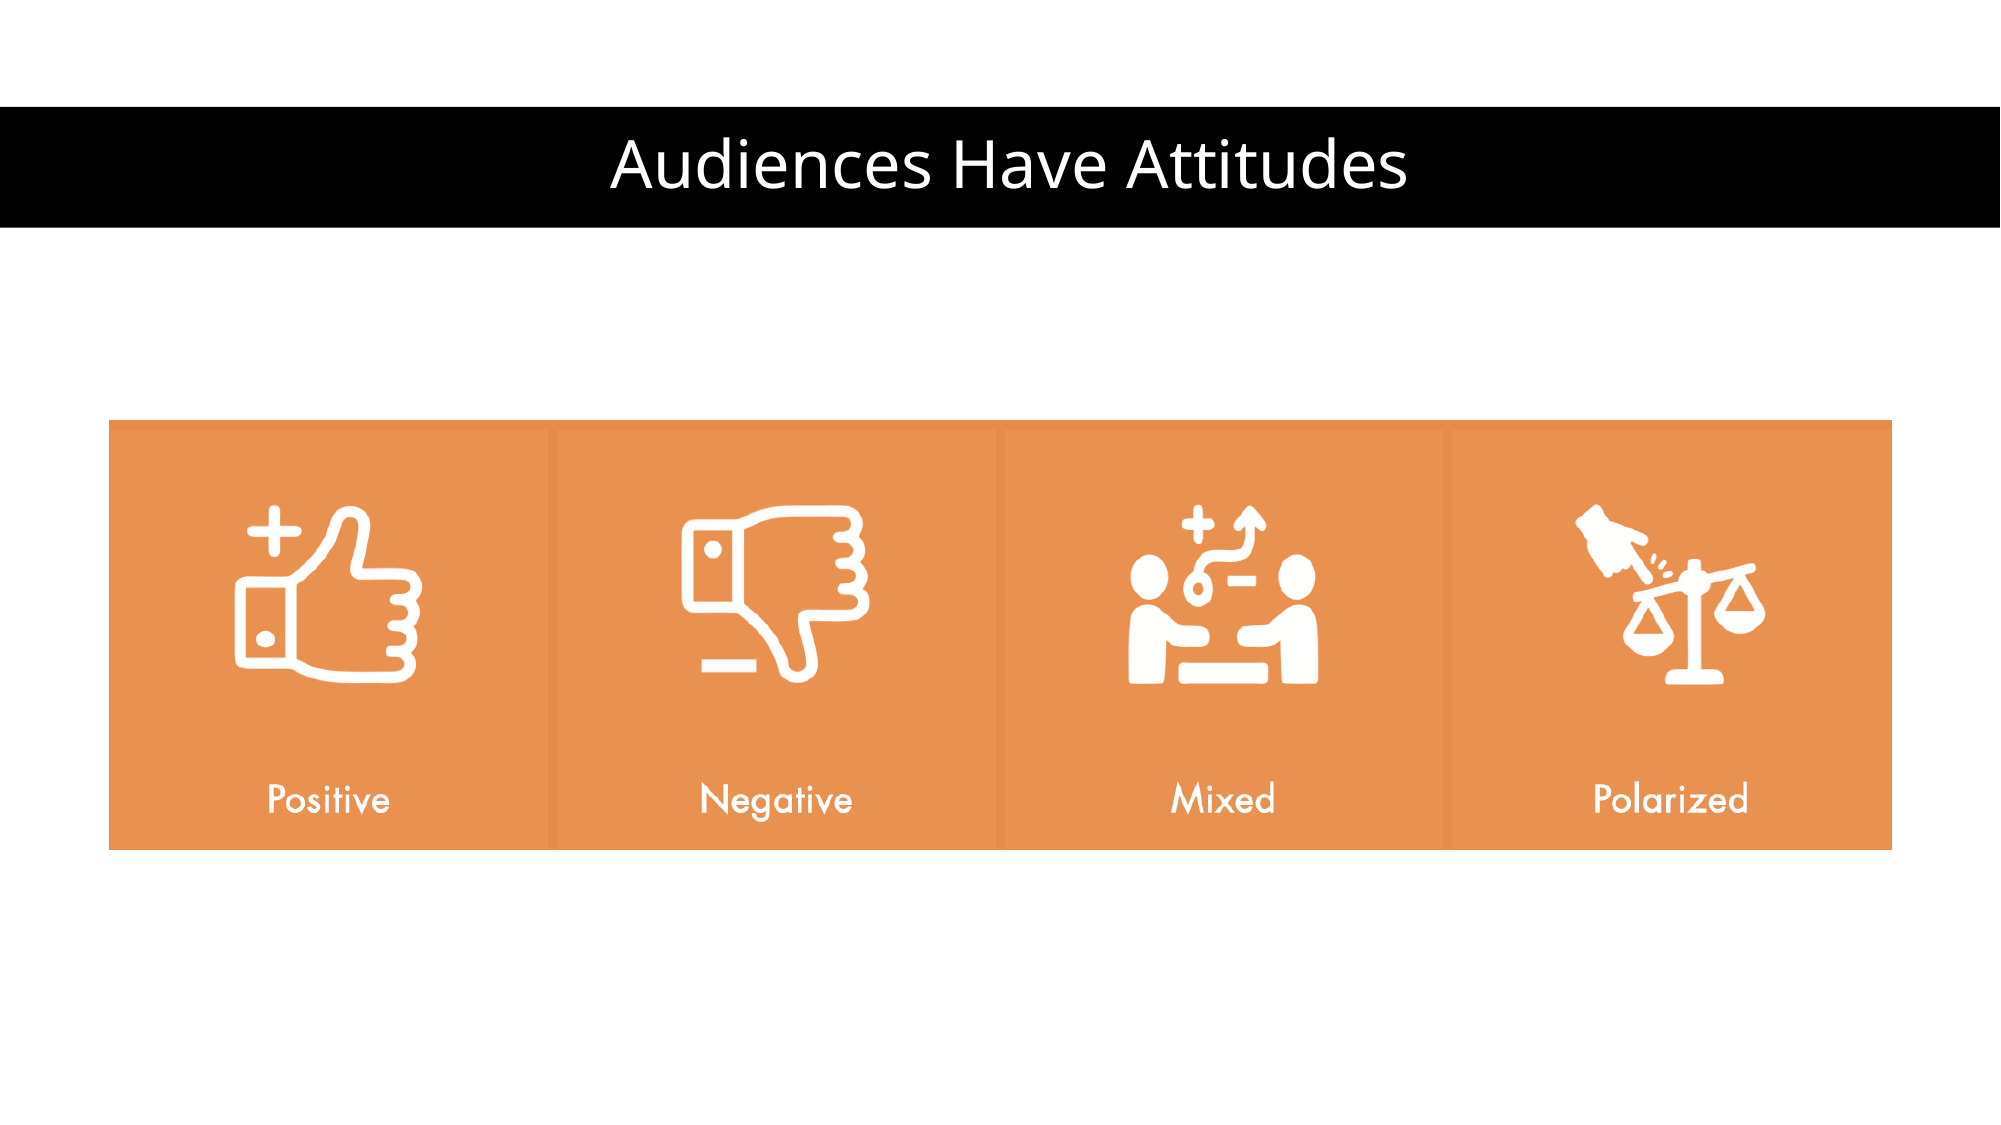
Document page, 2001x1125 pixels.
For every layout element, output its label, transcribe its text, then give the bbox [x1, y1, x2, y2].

text_box [0, 106, 2000, 229]
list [105, 420, 1895, 850]
title Audiences Have Attitudes [91, 105, 1931, 228]
